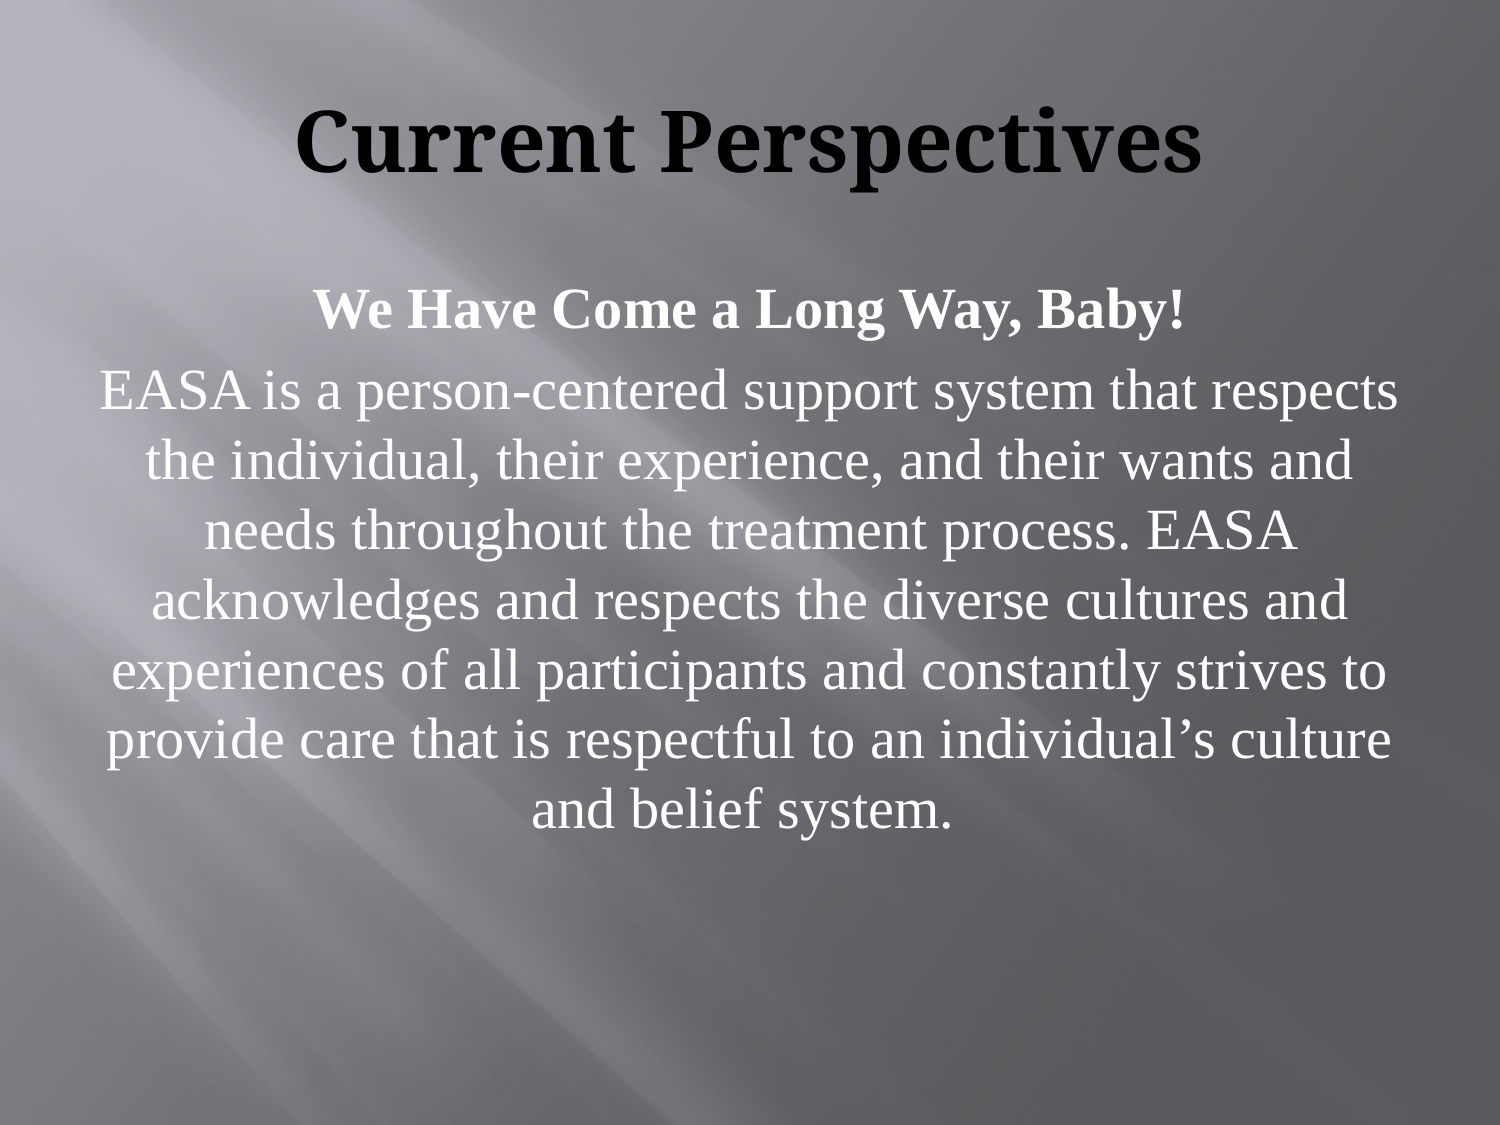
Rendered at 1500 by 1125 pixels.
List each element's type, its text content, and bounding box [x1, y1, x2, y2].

list We Have Come a Long Way, Baby! EASA is a person-centered support system that respects the individual, their experience, and their wants and needs throughout the treatment process. EASA acknowledges and respects the diverse cultures and experiences of all participants and constantly strives to provide care that is respectful to an individual’s culture and belief system. [75, 262, 1425, 1035]
title Current Perspectives [75, 45, 1425, 233]
